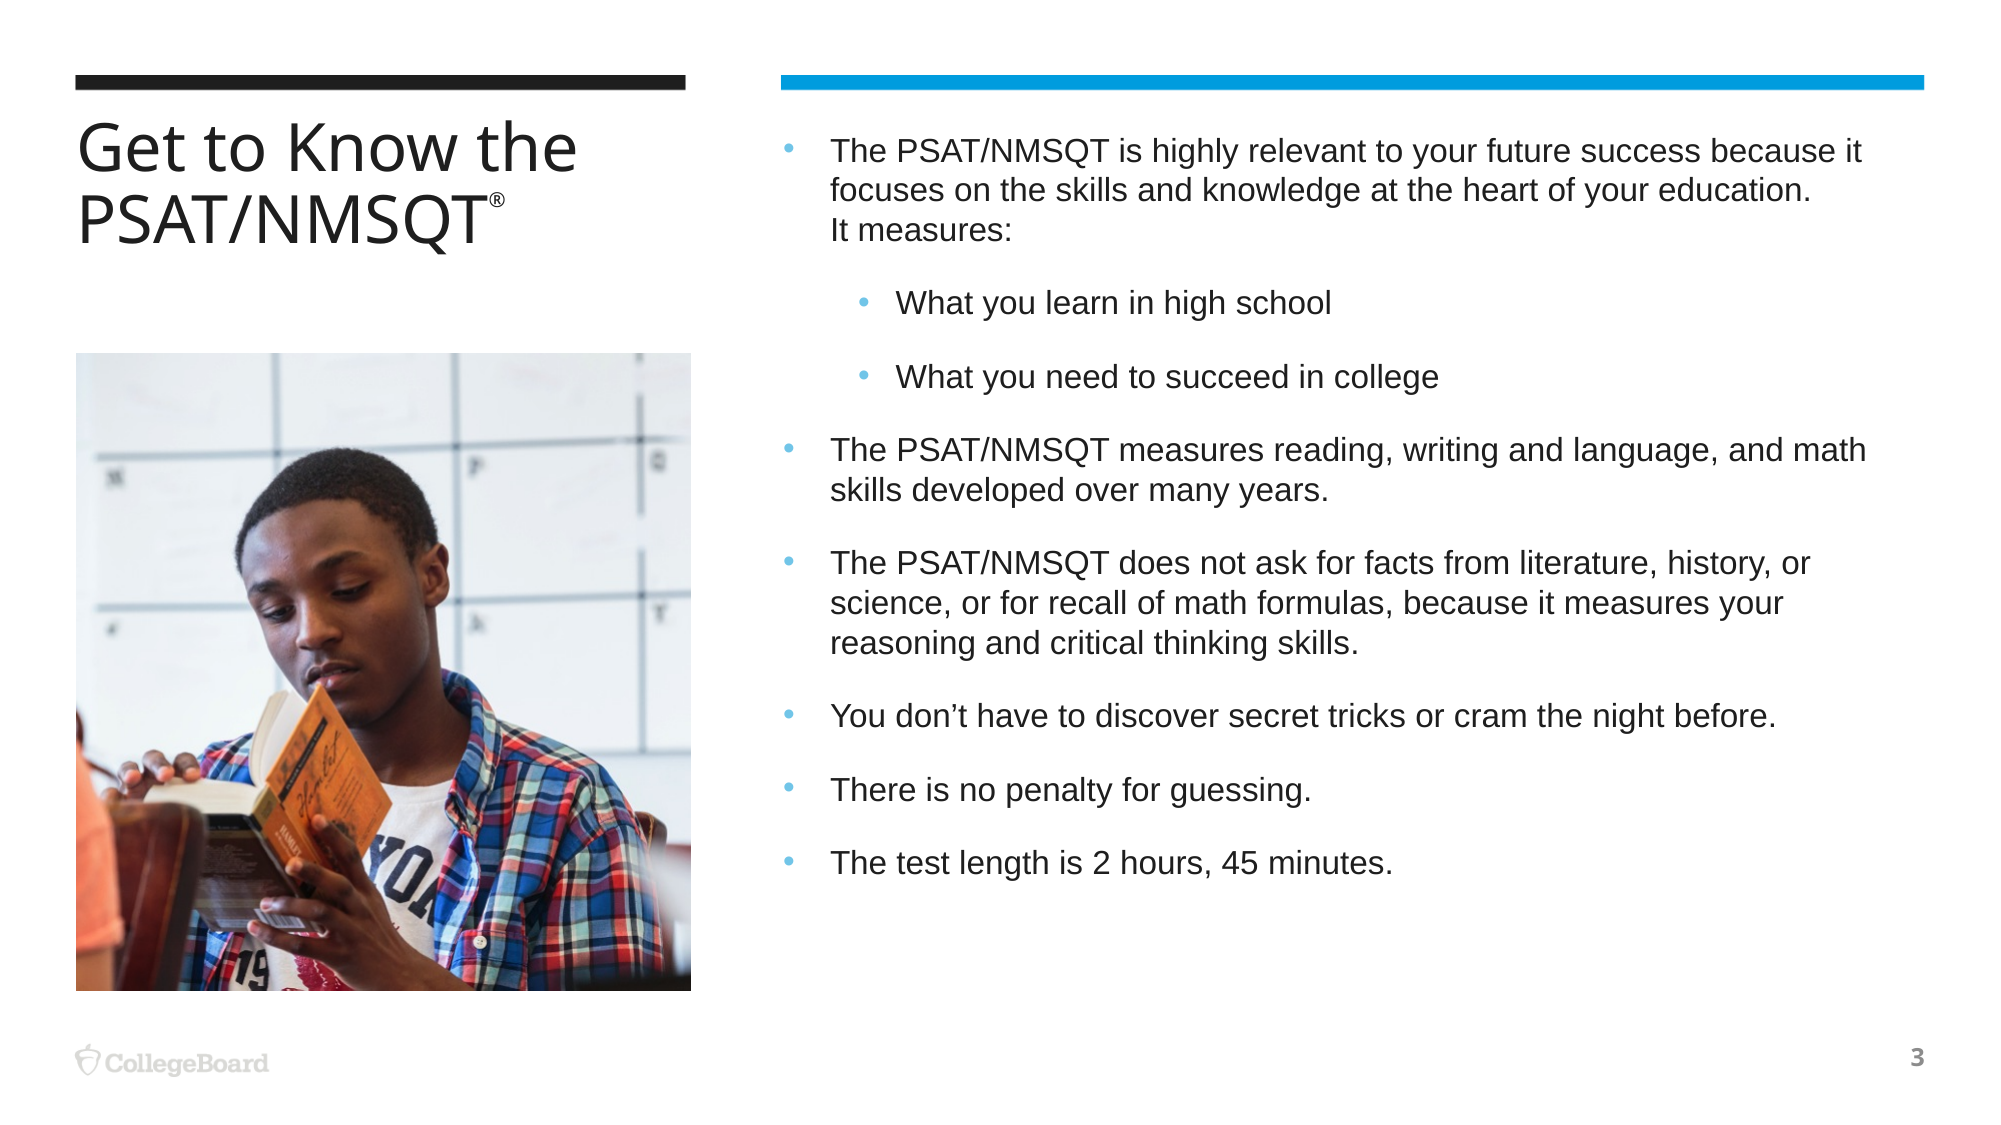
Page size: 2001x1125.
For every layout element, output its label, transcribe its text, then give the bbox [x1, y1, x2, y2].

picture [0, 0, 2000, 1125]
slide_number 3 [1474, 1015, 1925, 1076]
list The PSAT/NMSQT is highly relevant to your future success because it focuses on the skills and knowledge at the heart of your education. It measures: What you learn in high school What you need to succeed in college The PSAT/NMSQT measures reading, writing and language, and math skills developed over many years. The PSAT/NMSQT does not ask for facts from literature, history, or science, or for recall of math formulas, because it measures your reasoning and critical thinking skills. You don’t have to discover secret tricks or cram the night before. There is no penalty for guessing. The test length is 2 hours, 45 minutes. [783, 91, 1875, 973]
title Get to Know the PSAT/NMSQT® [76, 91, 691, 260]
